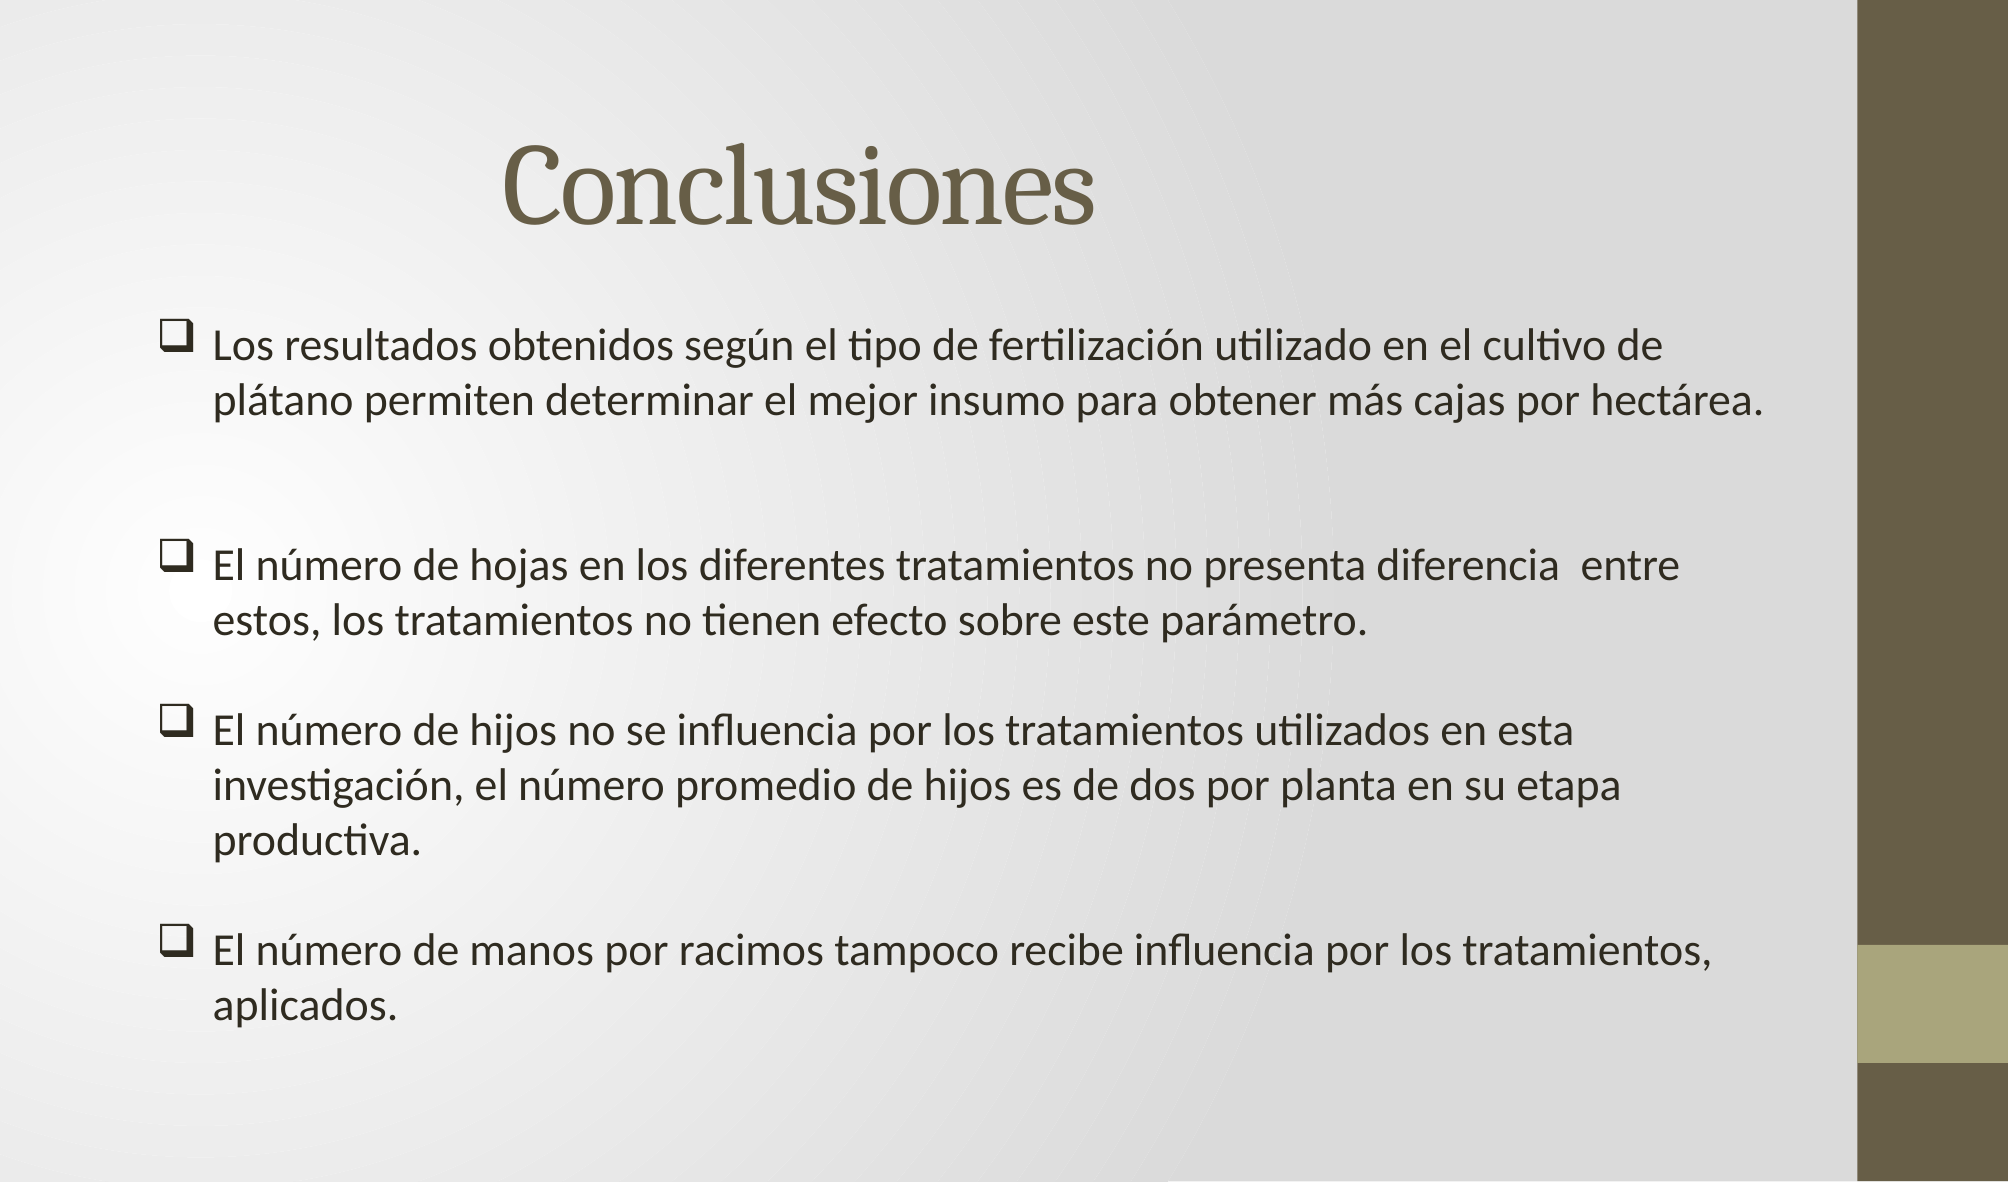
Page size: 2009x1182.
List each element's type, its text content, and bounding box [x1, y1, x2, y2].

title Conclusiones [484, 106, 1276, 250]
text_box Los resultados obtenidos según el tipo de fertilización utilizado en el cultivo de plátano permiten determinar el mejor insumo para obtener más cajas por hectárea. El número de hojas en los diferentes tratamientos no presenta diferencia entre estos, los tratamientos no tienen efecto sobre este parámetro. El número de hijos no se influencia por los tratamientos utilizados en esta investigación, el número promedio de hijos es de dos por planta en su etapa productiva. El número de manos por racimos tampoco recibe influencia por los tratamientos, aplicados. [141, 307, 1808, 1092]
